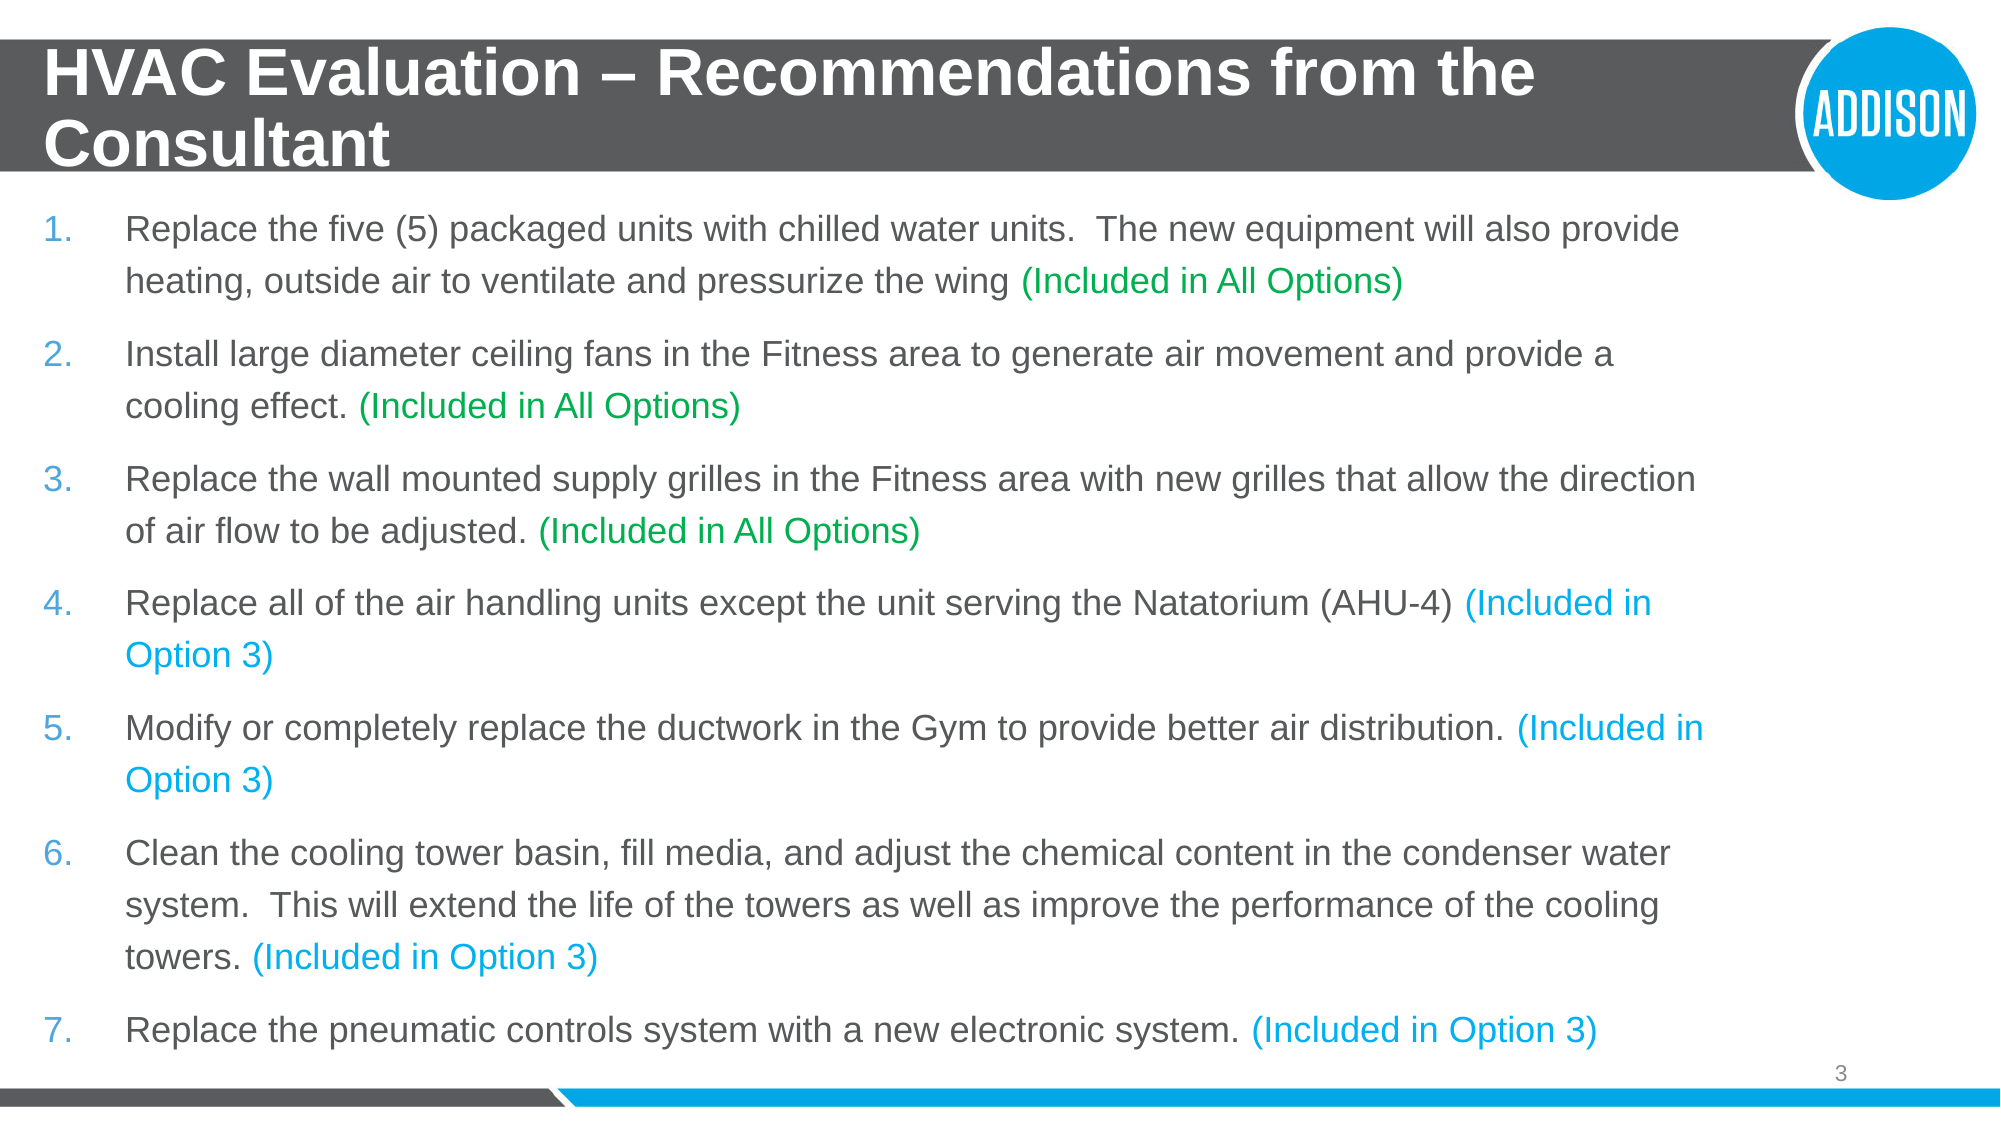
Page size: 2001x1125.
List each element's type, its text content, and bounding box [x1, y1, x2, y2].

list Replace the five (5) packaged units with chilled water units. The new equipment will also provide heating, outside air to ventilate and pressurize the wing (Included in All Options) Install large diameter ceiling fans in the Fitness area to generate air movement and provide a cooling effect. (Included in All Options) Replace the wall mounted supply grilles in the Fitness area with new grilles that allow the direction of air flow to be adjusted. (Included in All Options) Replace all of the air handling units except the unit serving the Natatorium (AHU-4) (Included in Option 3) Modify or completely replace the ductwork in the Gym to provide better air distribution. (Included in Option 3) Clean the cooling tower basin, fill media, and adjust the chemical content in the condenser water system. This will extend the life of the towers as well as improve the performance of the cooling towers. (Included in Option 3) Replace the pneumatic controls system with a new electronic system. (Included in Option 3) [28, 189, 1754, 1063]
title HVAC Evaluation – Recommendations from the Consultant [28, 57, 1788, 162]
slide_number 3 [1412, 1042, 1863, 1103]
picture [0, 0, 2001, 1125]
